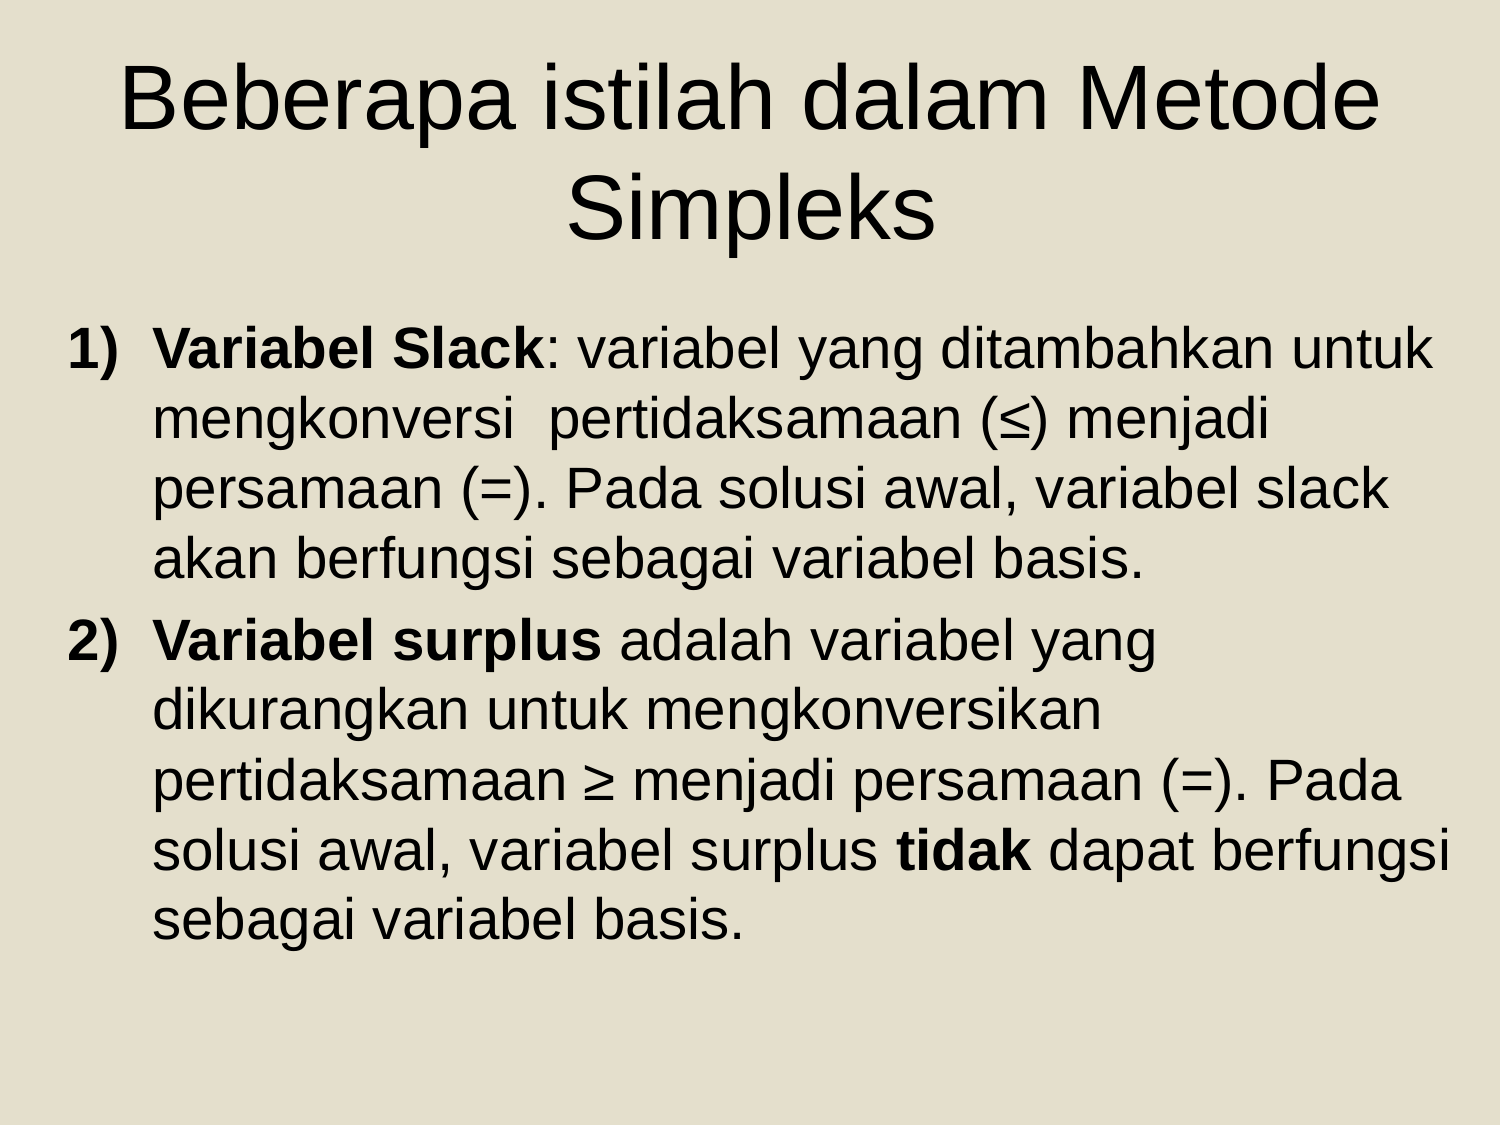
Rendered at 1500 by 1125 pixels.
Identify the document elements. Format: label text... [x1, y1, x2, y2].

title Beberapa istilah dalam Metode Simpleks [76, 30, 1427, 219]
list Variabel Slack: variabel yang ditambahkan untuk mengkonversi pertidaksamaan (≤) menjadi persamaan (=). Pada solusi awal, variabel slack akan berfungsi sebagai variabel basis. Variabel surplus adalah variabel yang dikurangkan untuk mengkonversikan pertidaksamaan ≥ menjadi persamaan (=). Pada solusi awal, variabel surplus tidak dapat berfungsi sebagai variabel basis. [53, 302, 1471, 1047]
